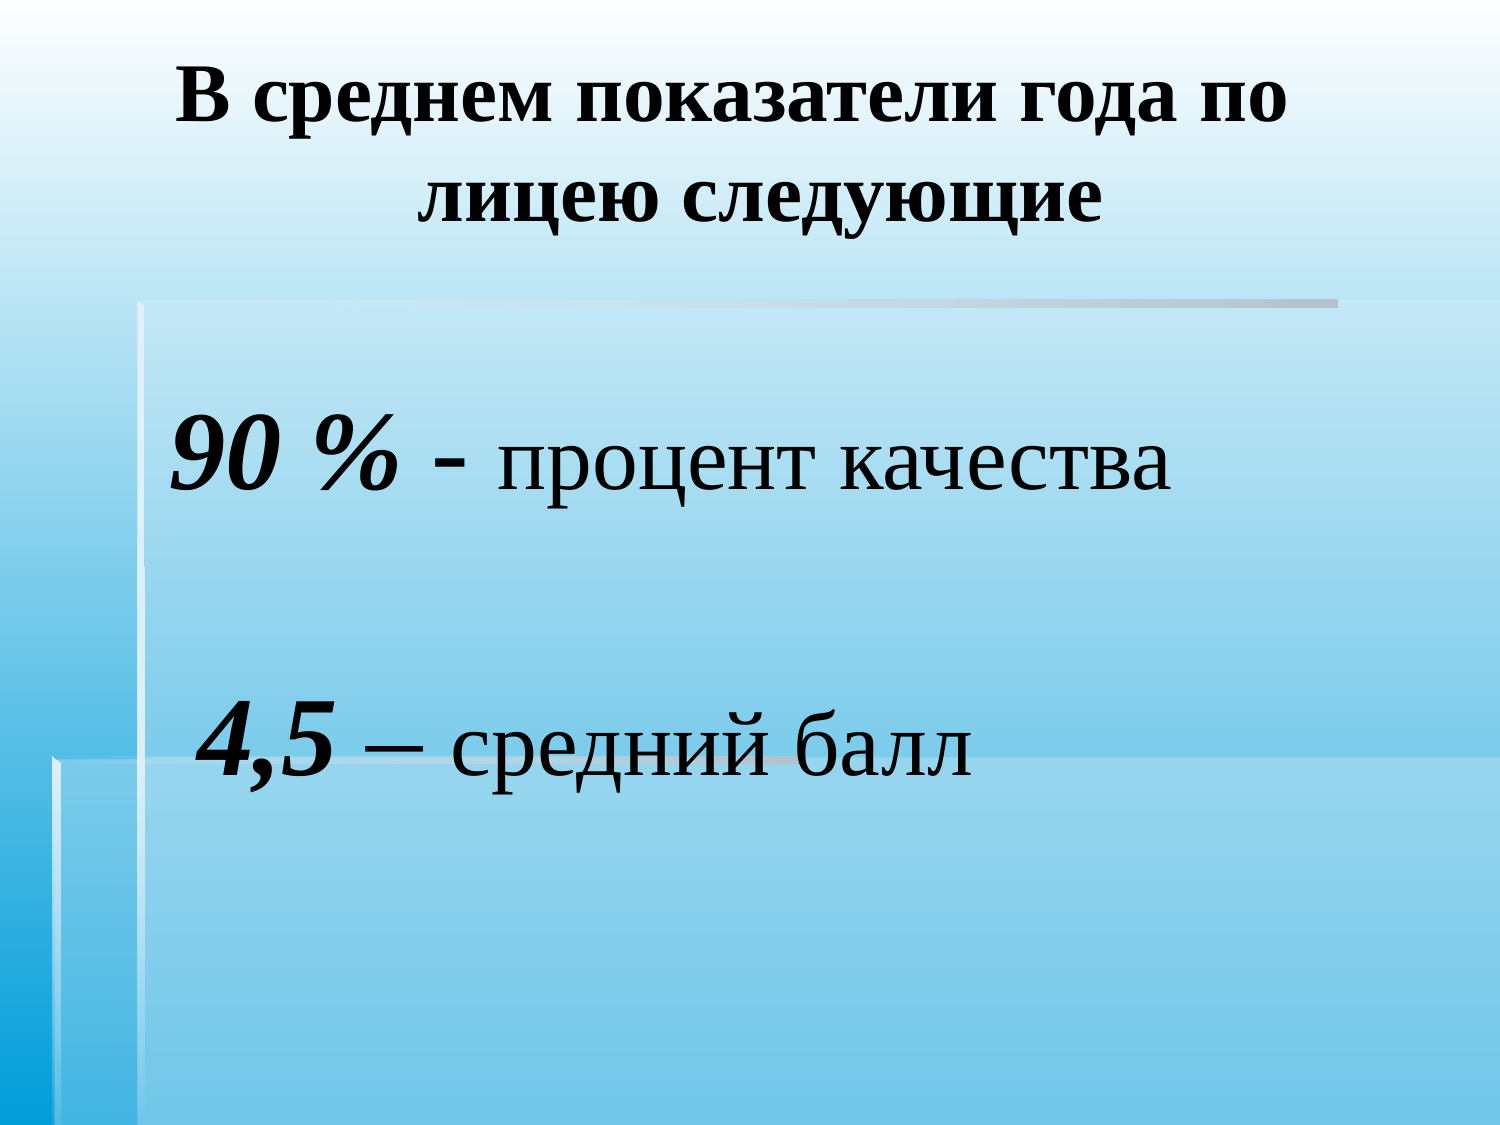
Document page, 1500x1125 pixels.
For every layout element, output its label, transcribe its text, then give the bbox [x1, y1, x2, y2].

list В среднем показатели года по лицею следующие 90 % - процент качества 4,5 – средний балл [40, 30, 1425, 1001]
